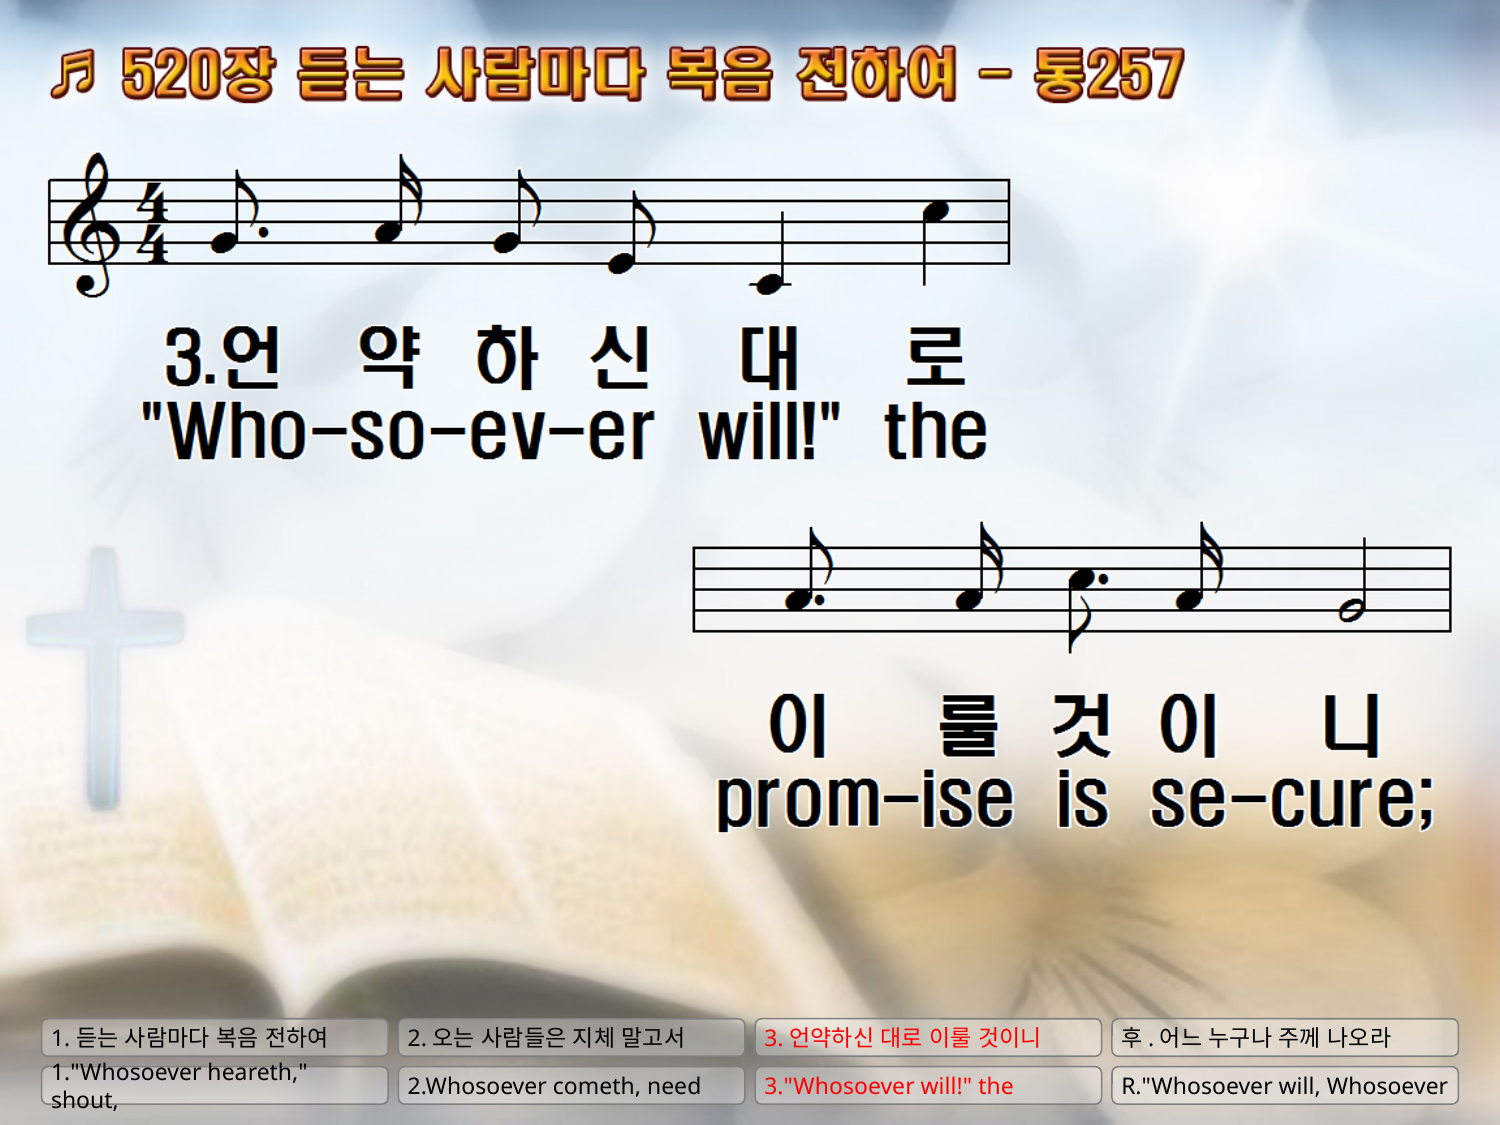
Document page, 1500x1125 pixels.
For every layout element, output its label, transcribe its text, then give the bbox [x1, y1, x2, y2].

text_box 3."Whosoever will!" the [755, 1066, 1102, 1105]
text_box 2.오는 사람들은 지체 말고서 [398, 1018, 745, 1057]
text_box 3.언약하신 대로 이룰 것이니 [755, 1018, 1102, 1057]
text_box R."Whosoever will, Whosoever [1111, 1066, 1459, 1105]
text_box 1."Whosoever heareth," shout, [41, 1066, 389, 1105]
text_box 2.Whosoever cometh, need [398, 1066, 745, 1105]
text_box 후.어느 누구나 주께 나오라 [1111, 1018, 1459, 1057]
picture [0, 0, 1500, 1125]
text_box 1.듣는 사람마다 복음 전하여 [41, 1018, 389, 1057]
